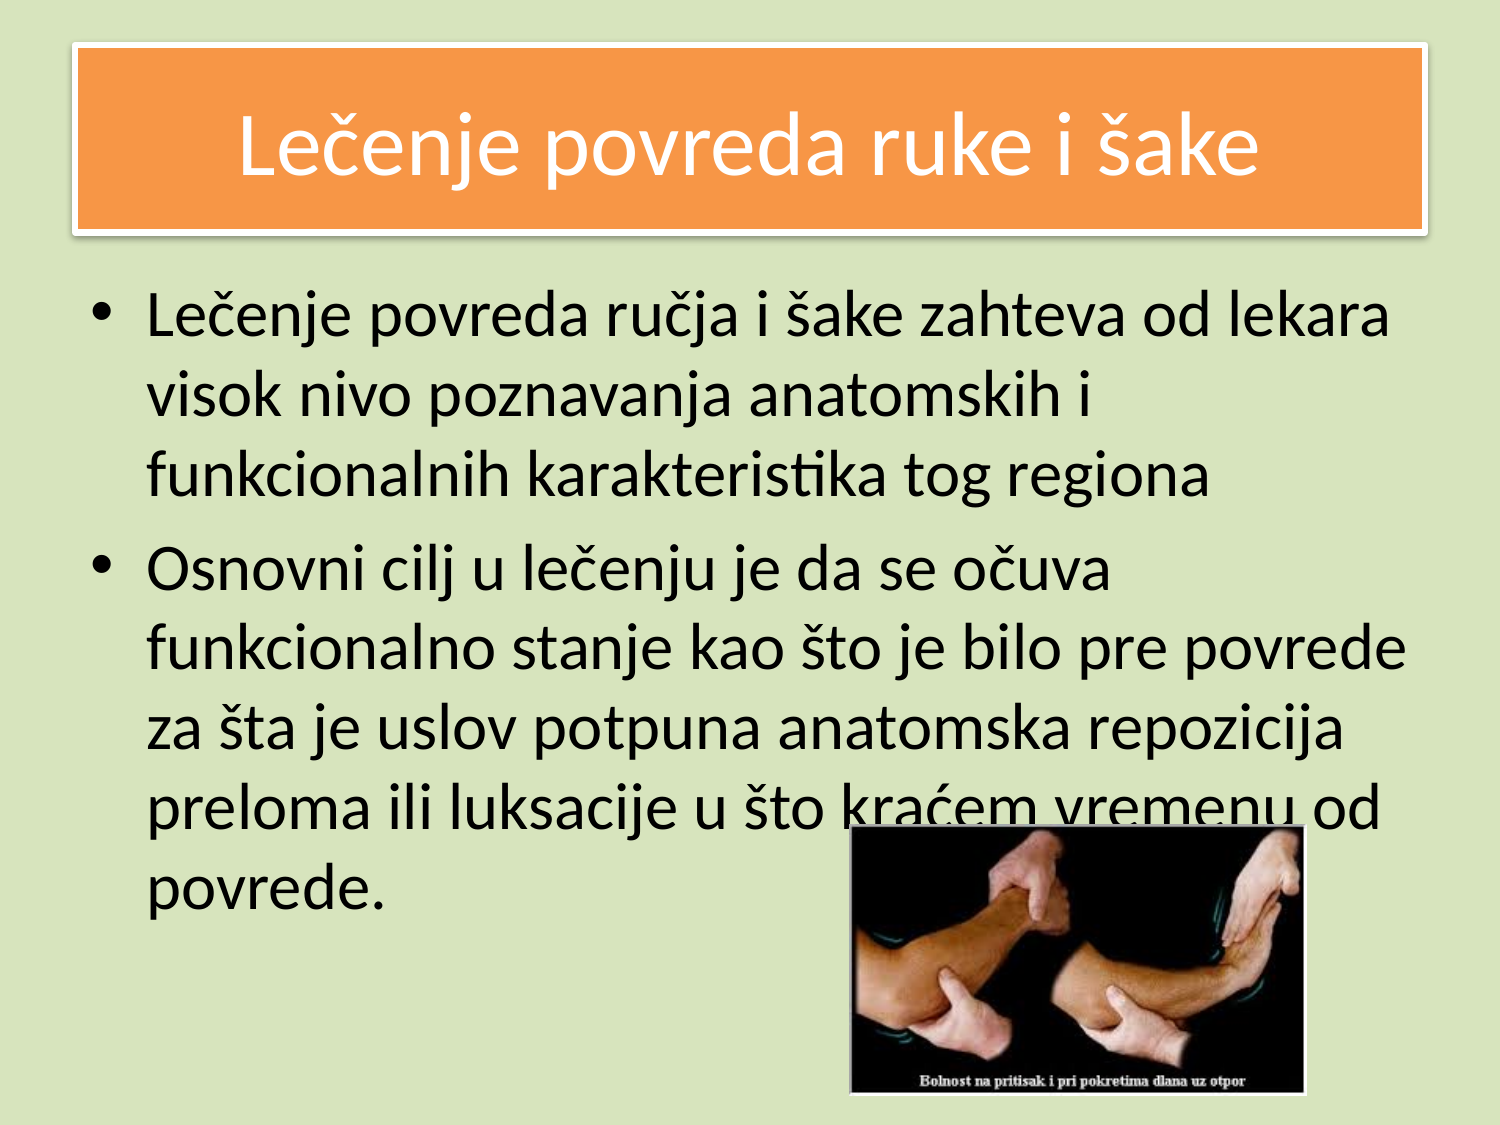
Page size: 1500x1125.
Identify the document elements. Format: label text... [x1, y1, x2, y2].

picture [849, 824, 1307, 1096]
title Lečenje povreda ruke i šake [72, 42, 1428, 236]
list Lečenje povreda ručja i šake zahteva od lekara visok nivo poznavanja anatomskih i funkcionalnih karakteristika tog regiona Osnovni cilj u lečenju je da se očuva funkcionalno stanje kao što je bilo pre povrede za šta je uslov potpuna anatomska repozicija preloma ili luksacije u što kraćem vremenu od povrede. [75, 262, 1425, 1005]
